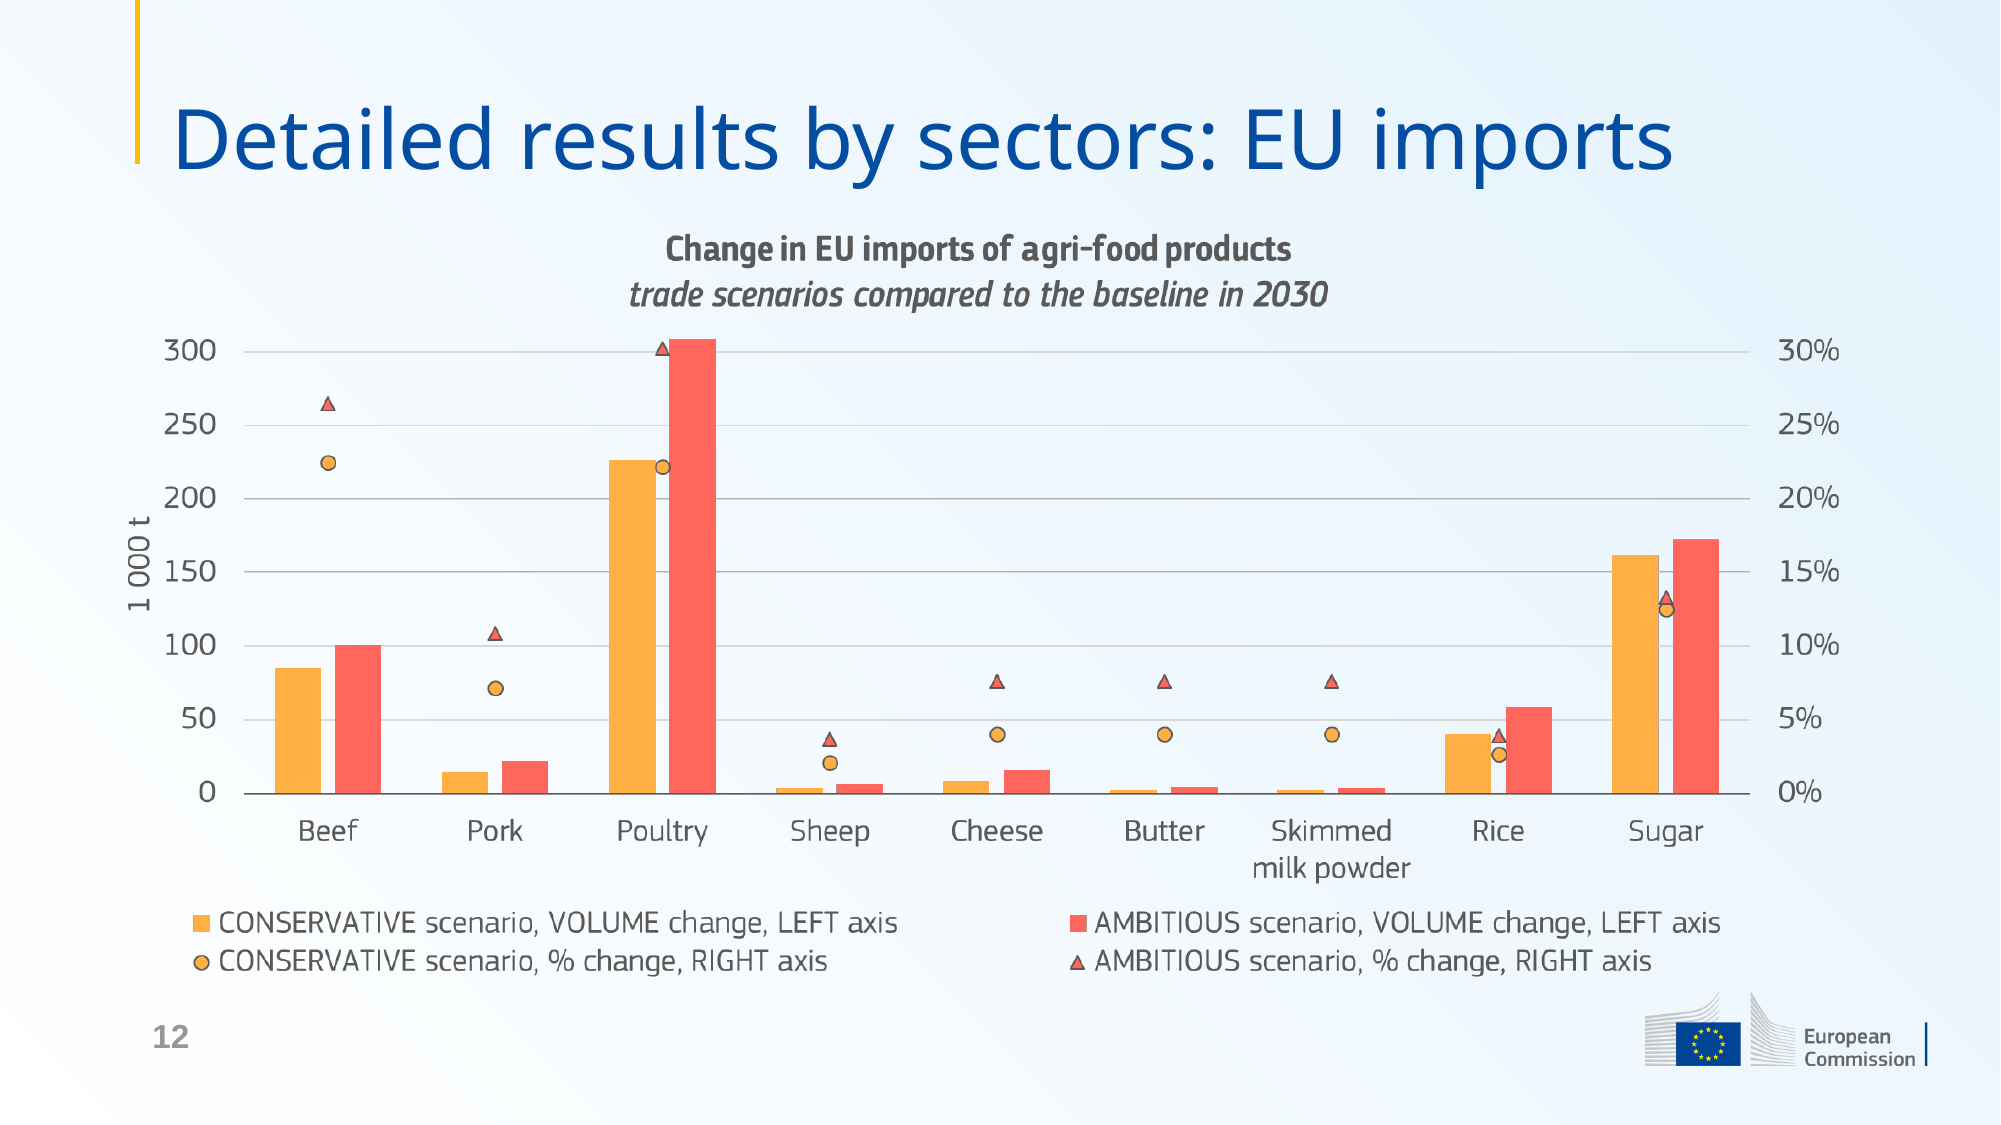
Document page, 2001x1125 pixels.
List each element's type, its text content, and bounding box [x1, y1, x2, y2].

title Detailed results by sectors: EU imports [156, 59, 1882, 188]
slide_number 12 [137, 1005, 588, 1066]
picture [1645, 991, 1928, 1066]
picture [101, 213, 1855, 981]
